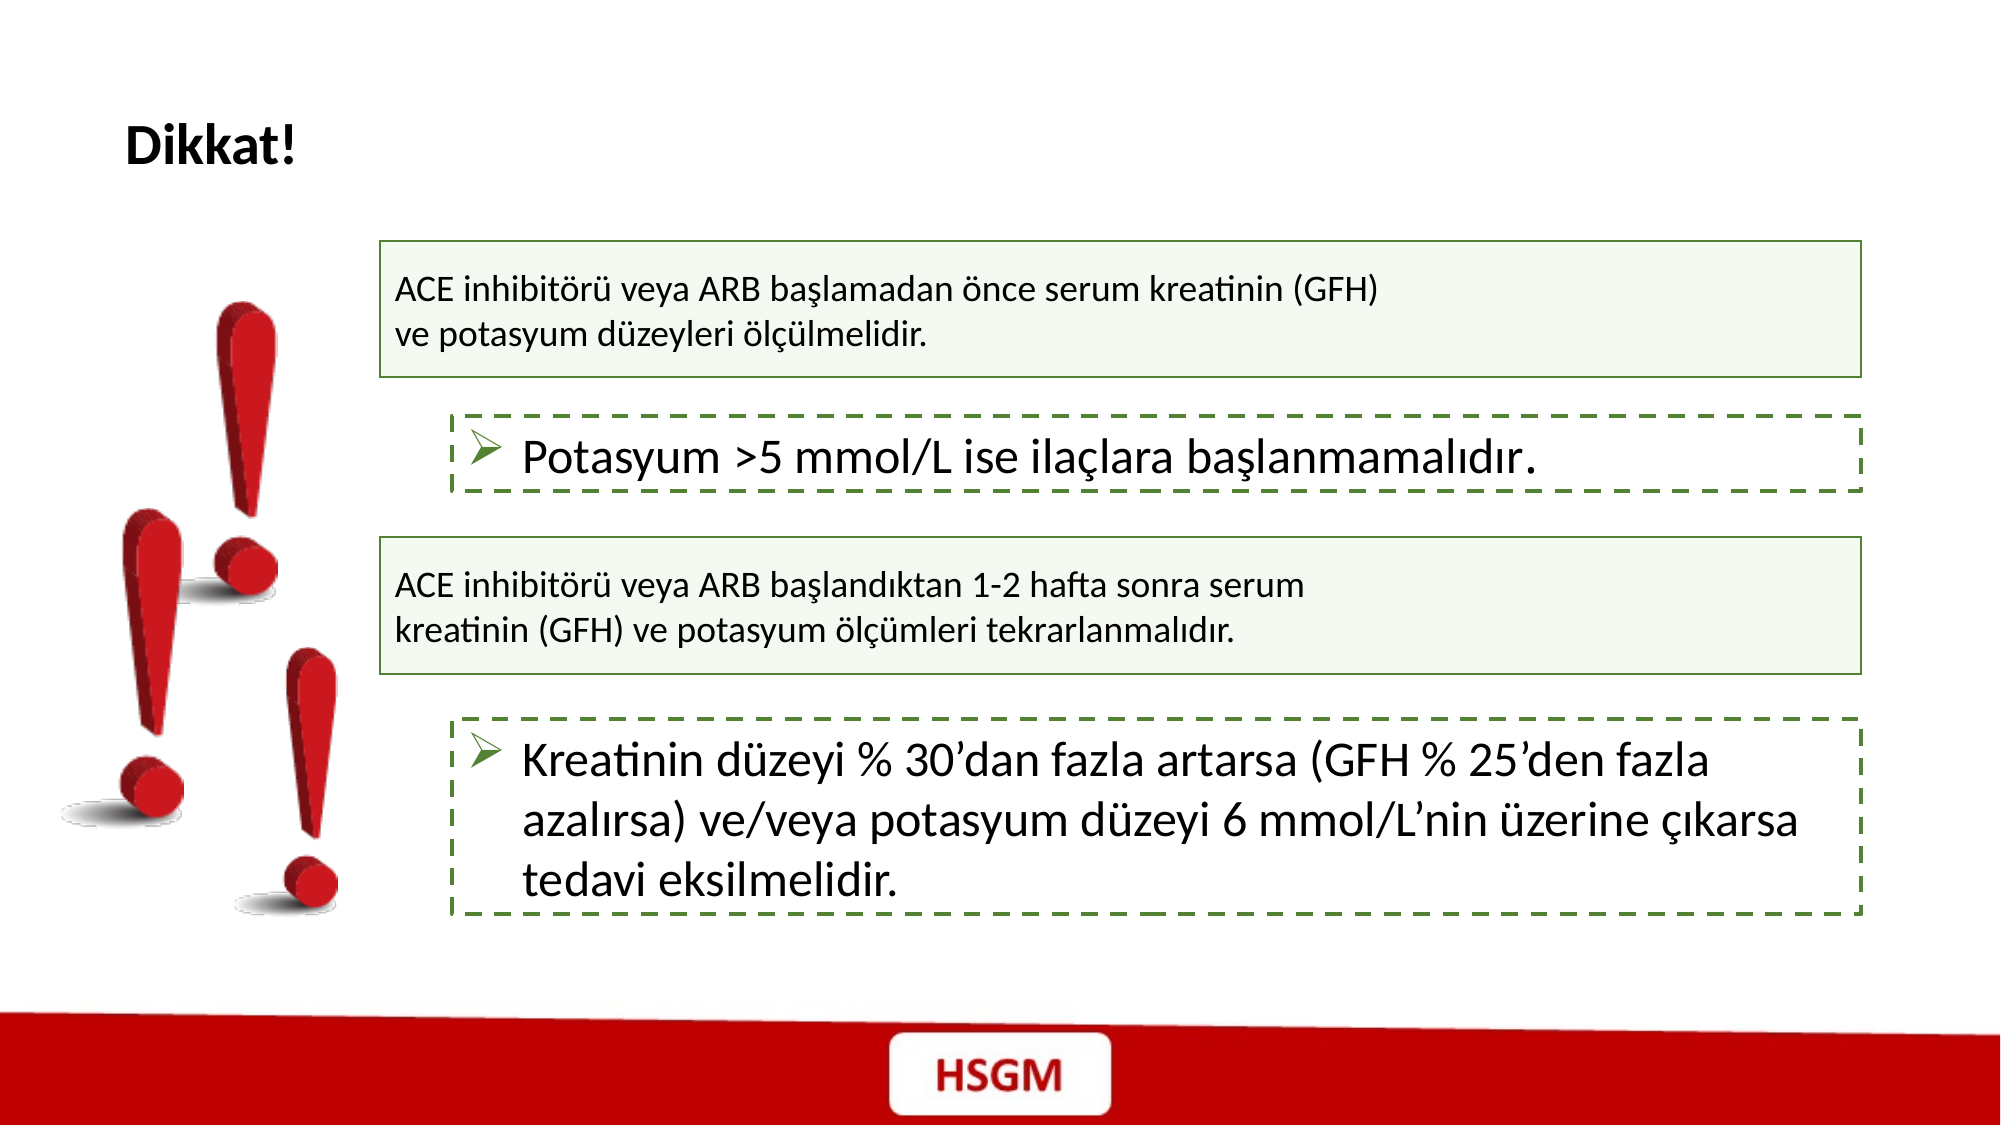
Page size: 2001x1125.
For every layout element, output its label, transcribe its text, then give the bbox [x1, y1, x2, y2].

text_box Kreatinin düzeyi % 30’dan fazla artarsa (GFH % 25’den fazla azalırsa) ve/veya potasyum düzeyi 6 mmol/L’nin üzerine çıkarsa tedavi eksilmelidir. [451, 719, 1862, 914]
text_box ACE inhibitörü veya ARB başlandıktan 1-2 hafta sonra serum kreatinin (GFH) ve potasyum ölçümleri tekrarlanmalıdır. [379, 536, 1862, 675]
text_box ACE inhibitörü veya ARB başlamadan önce serum kreatinin (GFH) ve potasyum düzeyleri ölçülmelidir. [379, 240, 1862, 378]
text_box Potasyum >5 mmol/L ise ilaçlara başlanmamalıdır. [451, 416, 1862, 491]
picture [0, 0, 2001, 1125]
text_box Dikkat! [110, 98, 1612, 184]
